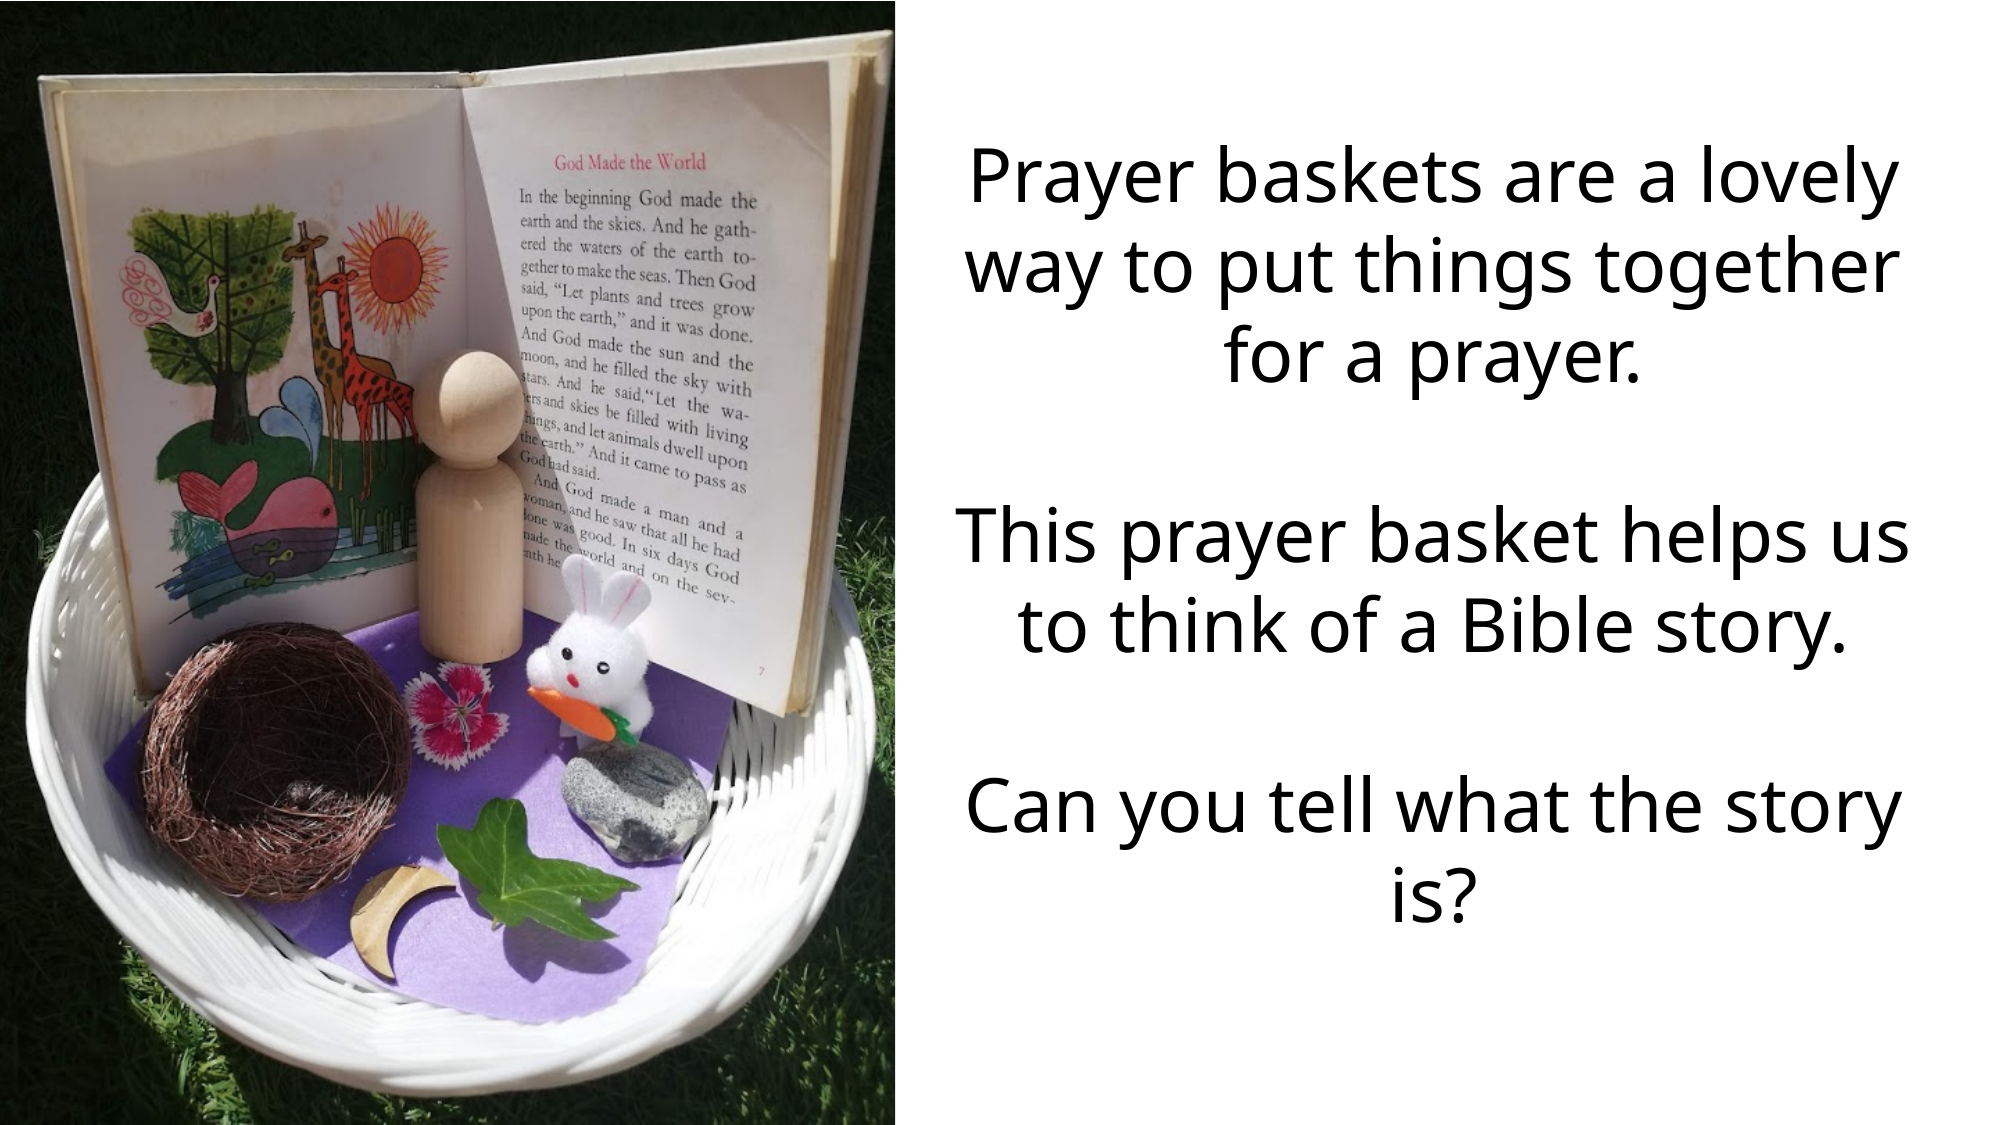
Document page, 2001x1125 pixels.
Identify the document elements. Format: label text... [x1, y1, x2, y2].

text_box Prayer baskets are a lovely way to put things together for a prayer. This prayer basket helps us to think of a Bible story. Can you tell what the story is? [915, 119, 1952, 945]
picture [0, 1, 896, 1125]
